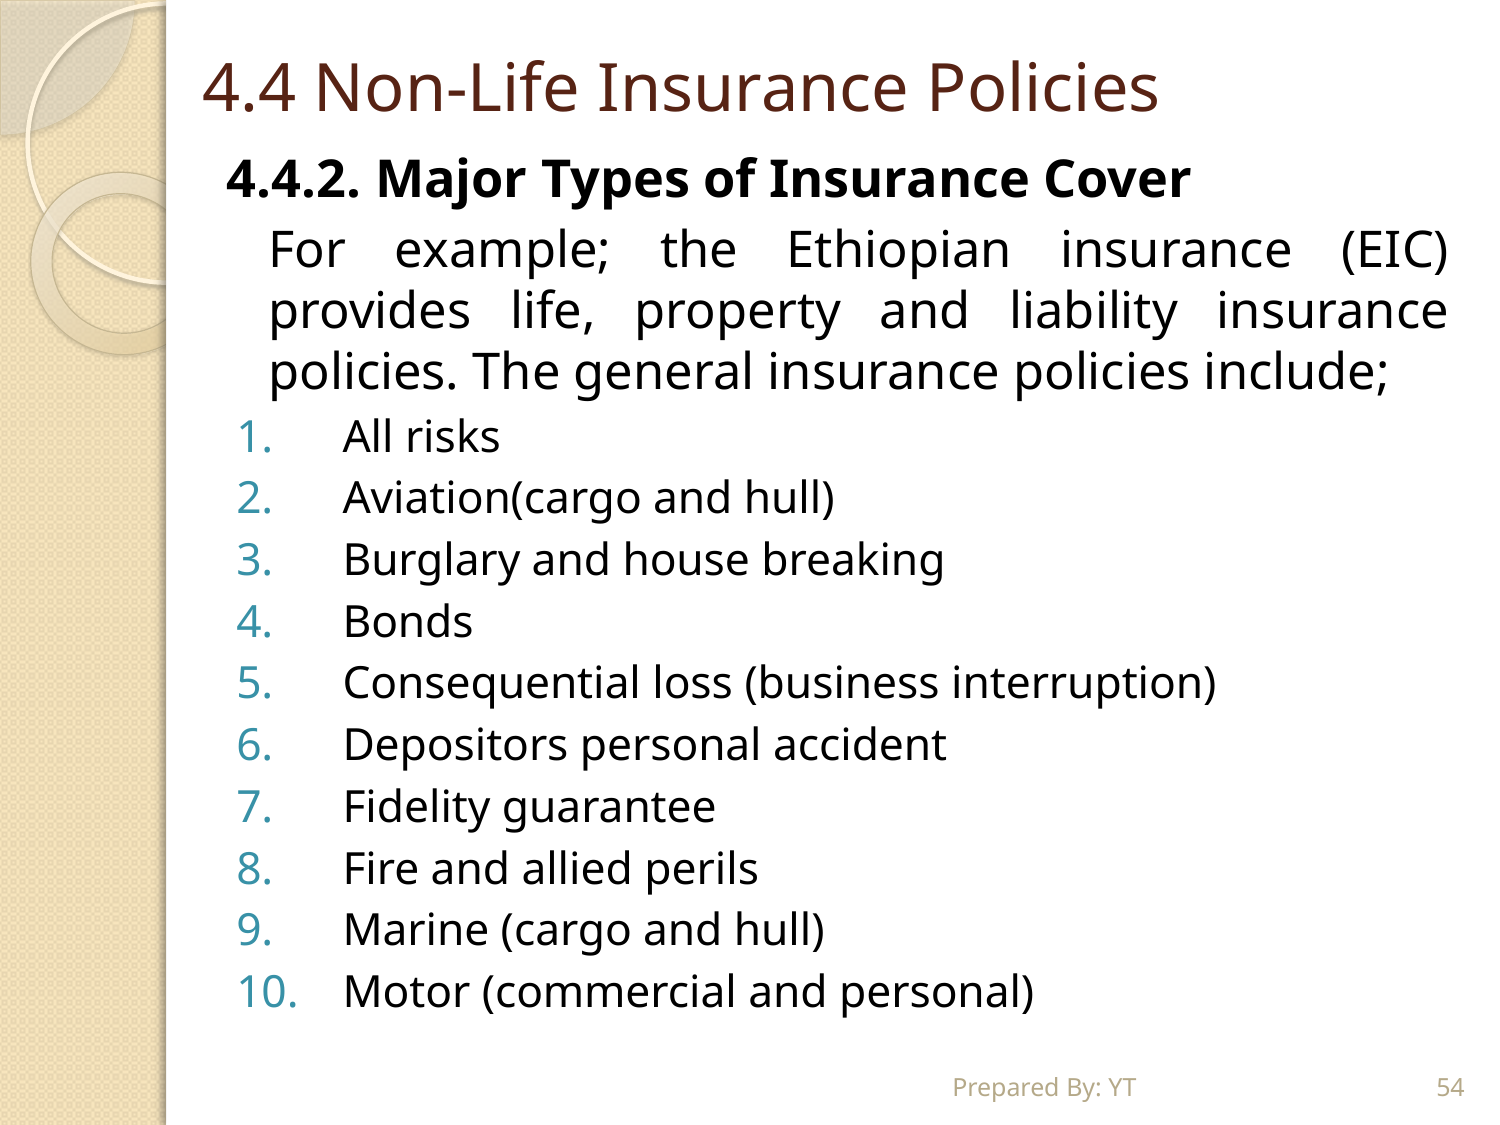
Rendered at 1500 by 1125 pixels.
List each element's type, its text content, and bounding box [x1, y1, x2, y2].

slide_number 54 [1413, 1034, 1488, 1113]
title 4.4 Non-Life Insurance Policies [187, 45, 1466, 125]
list 4.4.2. Major Types of Insurance Cover For example; the Ethiopian insurance (EIC) provides life, property and liability insurance policies. The general insurance policies include; All risks Aviation(cargo and hull) Burglary and house breaking Bonds Consequential loss (business interruption) Depositors personal accident Fidelity guarantee Fire and allied perils Marine (cargo and hull) Motor (commercial and personal) [200, 137, 1466, 1025]
footer Prepared By: YT [937, 1034, 1413, 1113]
